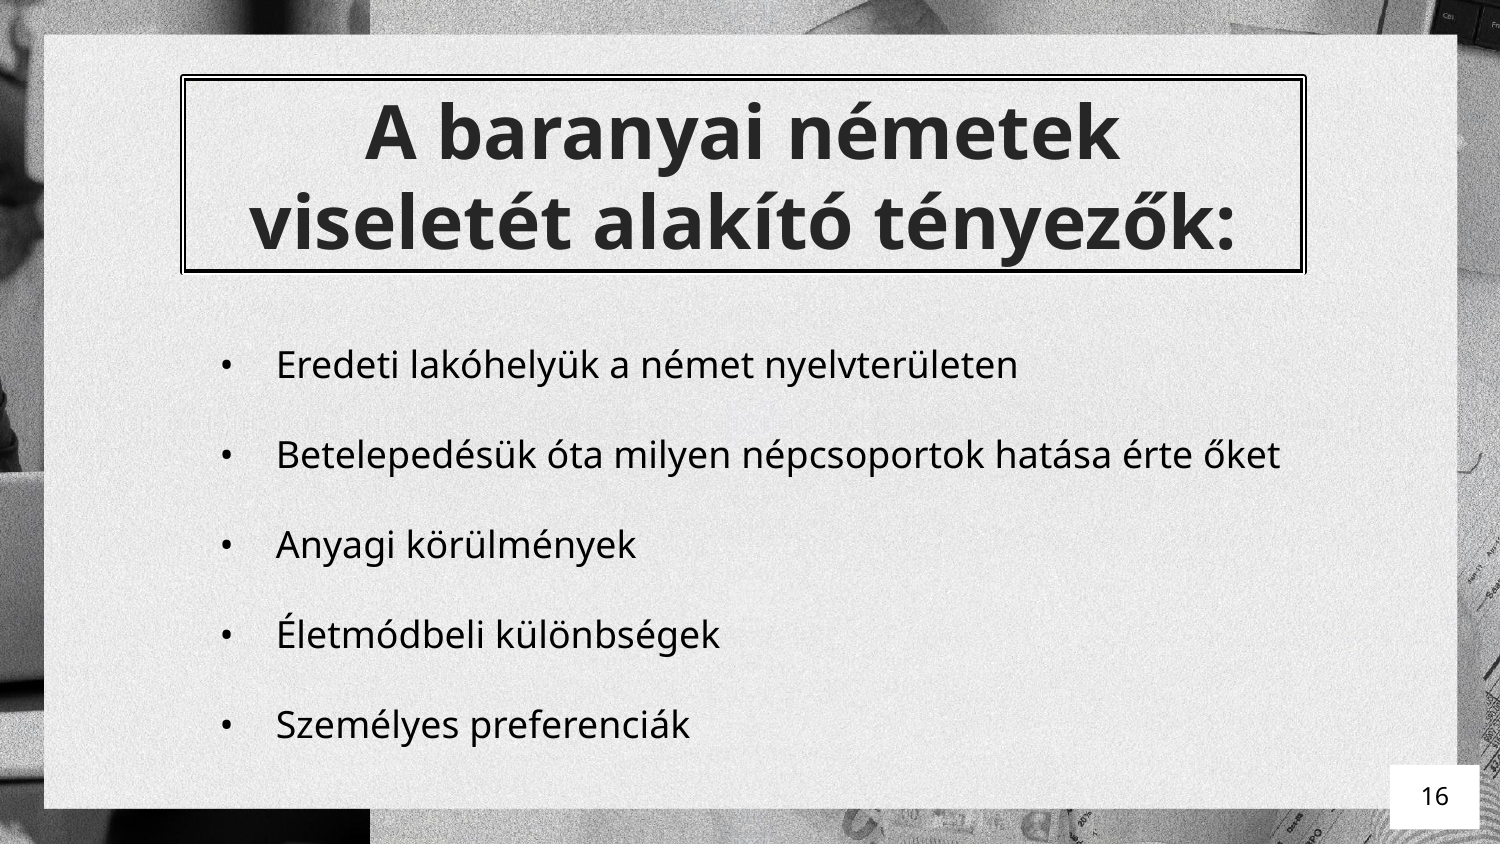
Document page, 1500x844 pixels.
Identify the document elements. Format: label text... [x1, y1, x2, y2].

text_box [181, 75, 1306, 276]
picture [0, 0, 1500, 844]
text_box Eredeti lakóhelyük a német nyelvterületen Betelepedésük óta milyen népcsoportok hatása érte őket Anyagi körülmények Életmódbeli különbségek Személyes preferenciák [204, 288, 1389, 754]
